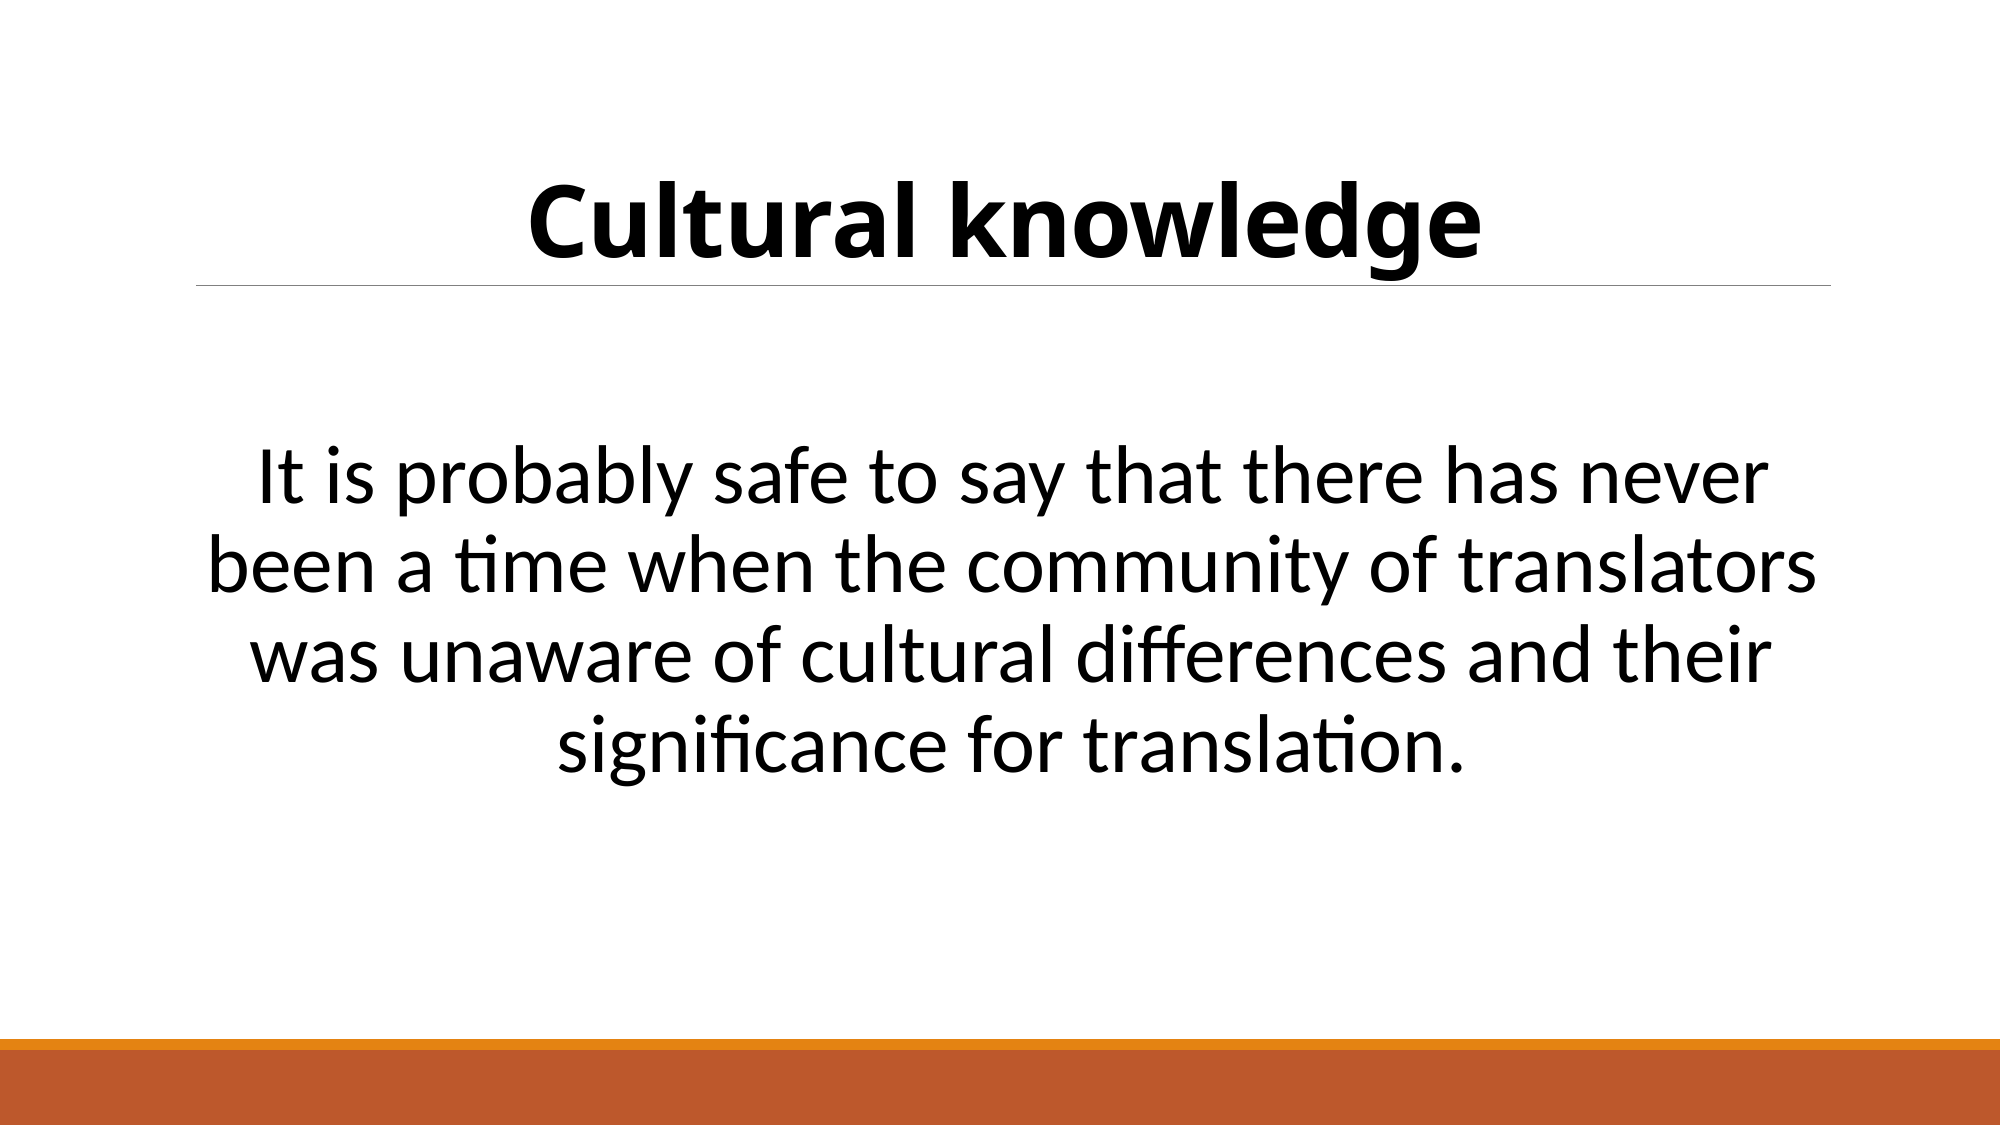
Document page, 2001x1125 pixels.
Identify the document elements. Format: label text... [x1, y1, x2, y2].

list It is probably safe to say that there has never been a time when the community of translators was unaware of cultural differences and their significance for translation. [180, 423, 1830, 879]
title Cultural knowledge [180, 47, 1830, 285]
